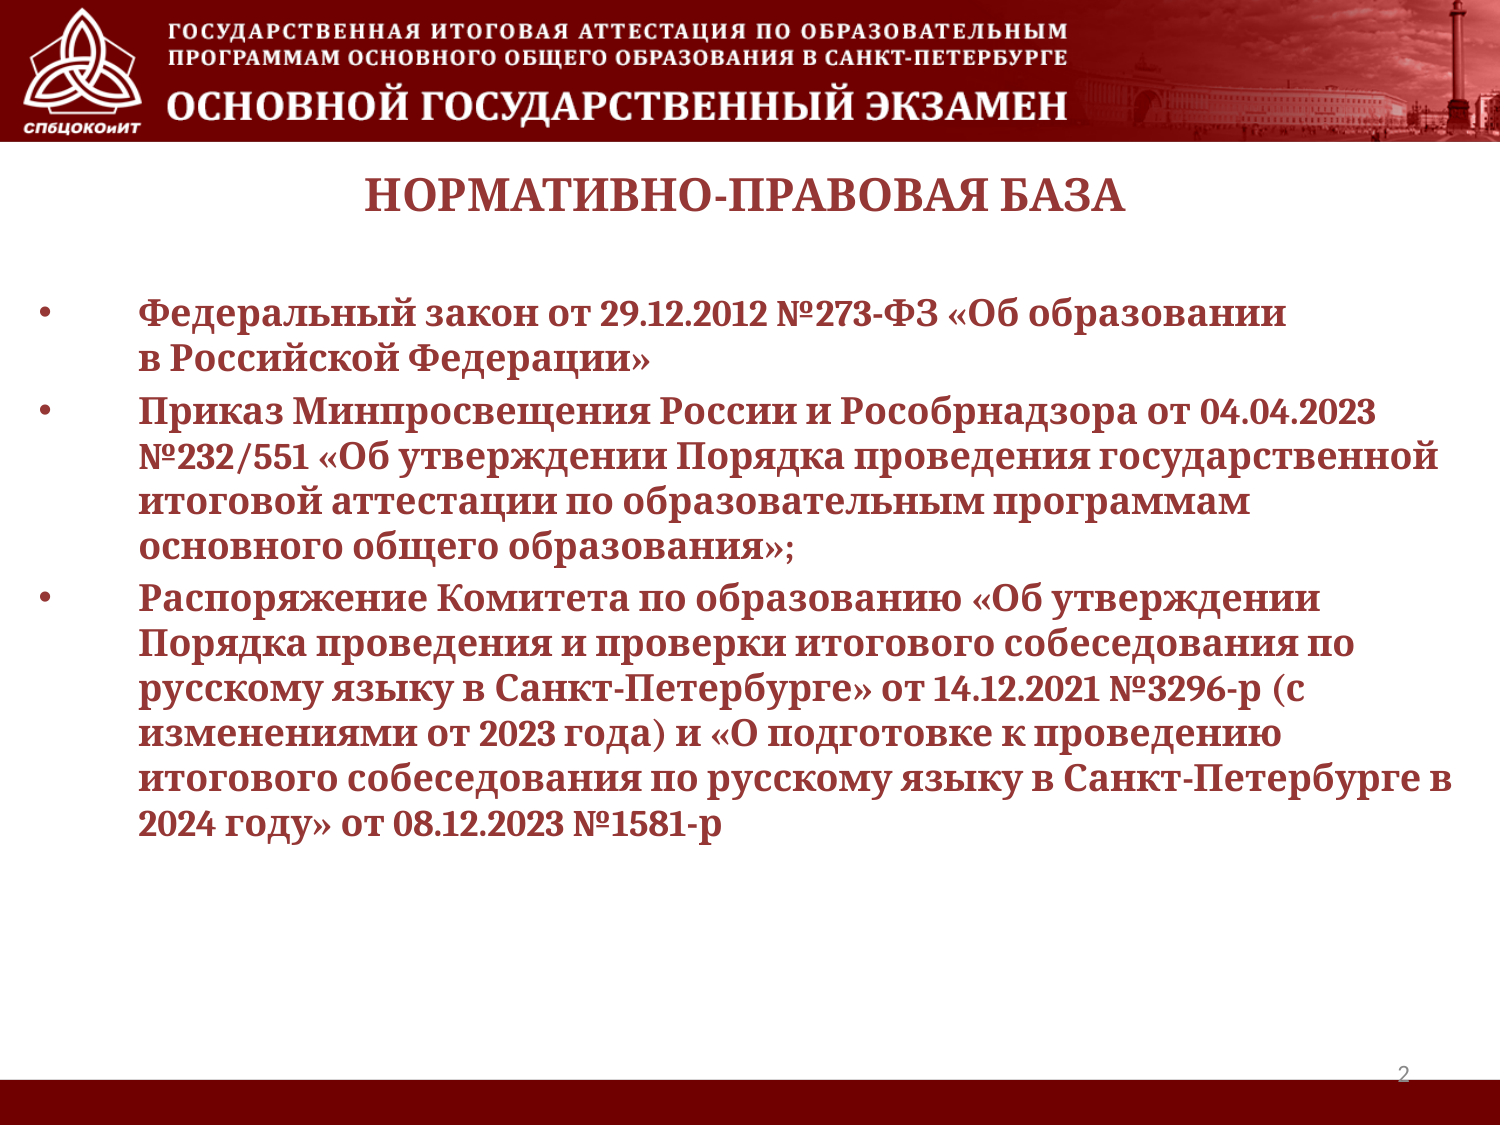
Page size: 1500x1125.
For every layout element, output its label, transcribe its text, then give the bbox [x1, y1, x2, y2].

picture [0, 0, 1500, 1125]
title НОРМАТИВНО-ПРАВОВАЯ БАЗА [70, 152, 1421, 234]
list Федеральный закон от 29.12.2012 №273-ФЗ «Об образовании в Российской Федерации» Приказ Минпросвещения России и Рособрнадзора от 04.04.2023 №232/551 «Об утверждении Порядка проведения государственной итоговой аттестации по образовательным программам основного общего образования»; Распоряжение Комитета по образованию «Об утверждении Порядка проведения и проверки итогового собеседования по русскому языку в Санкт-Петербурге» от 14.12.2021 №3296-р (с изменениями от 2023 года) и «О подготовке к проведению итогового собеседования по русскому языку в Санкт-Петербурге в 2024 году» от 08.12.2023 №1581-р [23, 234, 1477, 978]
slide_number 2 [1074, 1042, 1425, 1103]
